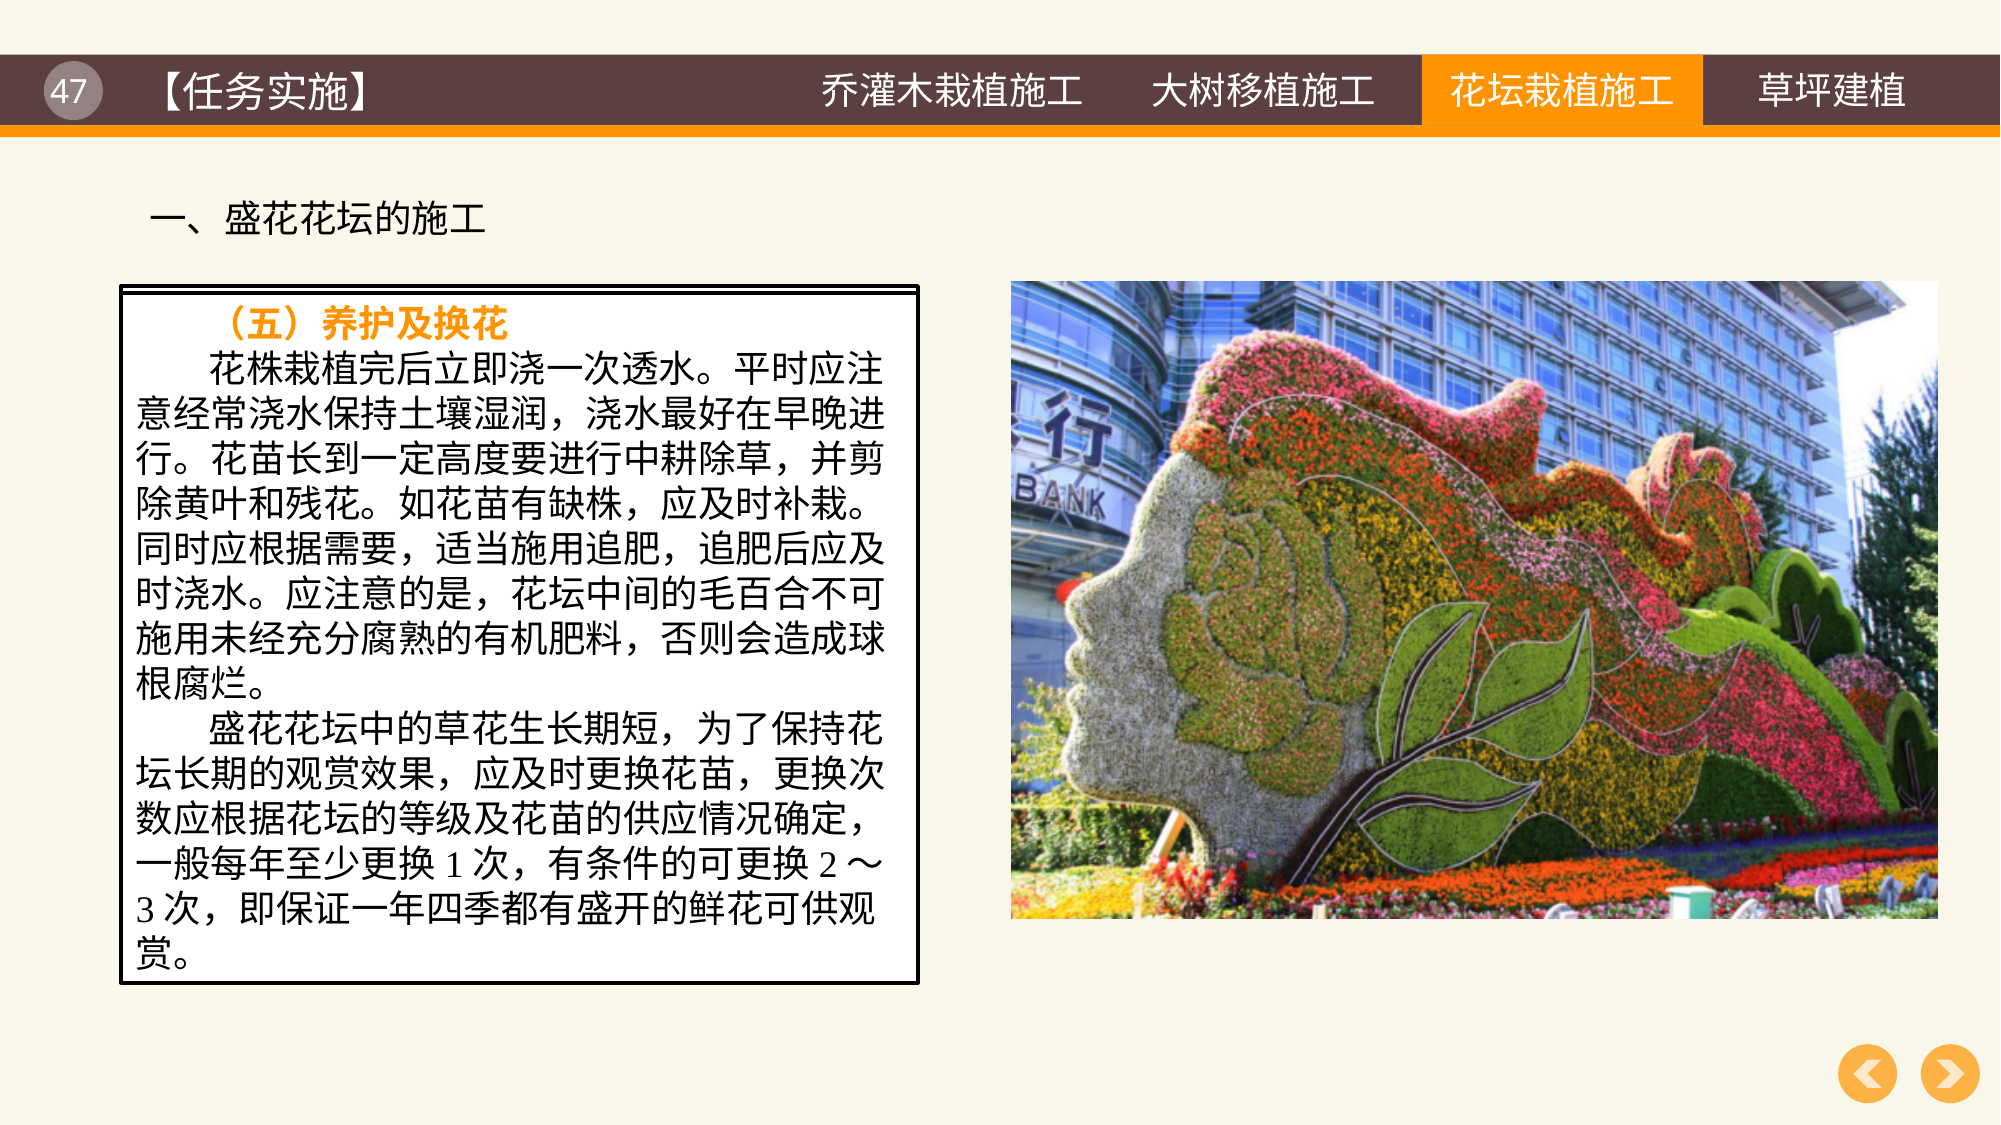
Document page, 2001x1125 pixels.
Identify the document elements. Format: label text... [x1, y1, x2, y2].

text_box （五）养护及换花 花株栽植完后立即浇一次透水。平时应注意经常浇水保持土壤湿润，浇水最好在早晚进行。花苗长到一定高度要进行中耕除草，并剪除黄叶和残花。如花苗有缺株，应及时补栽。同时应根据需要，适当施用追肥，追肥后应及时浇水。应注意的是，花坛中间的毛百合不可施用未经充分腐熟的有机肥料，否则会造成球根腐烂。 盛花花坛中的草花生长期短，为了保持花坛长期的观赏效果，应及时更换花苗，更换次数应根据花坛的等级及花苗的供应情况确定，一般每年至少更换1次，有条件的可更换2～3次，即保证一年四季都有盛开的鲜花可供观赏。 [119, 291, 920, 985]
text_box 一、盛花花坛的施工 [134, 187, 502, 248]
picture [1011, 280, 1938, 919]
text_box （三）起苗 苗木从当地苗圃中取得，毛百合、芍药，菊花挖掘带土花苗，起苗时注意保持毛百合球根的完整，芍药、菊花根系丰满。彩叶草、孔雀草等选用盆栽苗木。 （四）栽植 带土球苗木运到后必须立即栽植，盆栽花先去除外面的营养钵带土球栽植。栽植时，从中央开始向边缘部分扩展栽下去。先栽植中部的毛百合，其覆土厚度为鳞茎高度的1.2倍；然后栽植芍药、菊花等宿根花卉，最后栽植一二年生花卉。栽植穴挖大一些，保证花苗根系舒展，栽入后用手压实土壤，并随手将余土整平。株行距以花株冠幅相接、不露出地面为准。 [119, 284, 920, 291]
text_box 【任务实施】 [125, 58, 965, 123]
